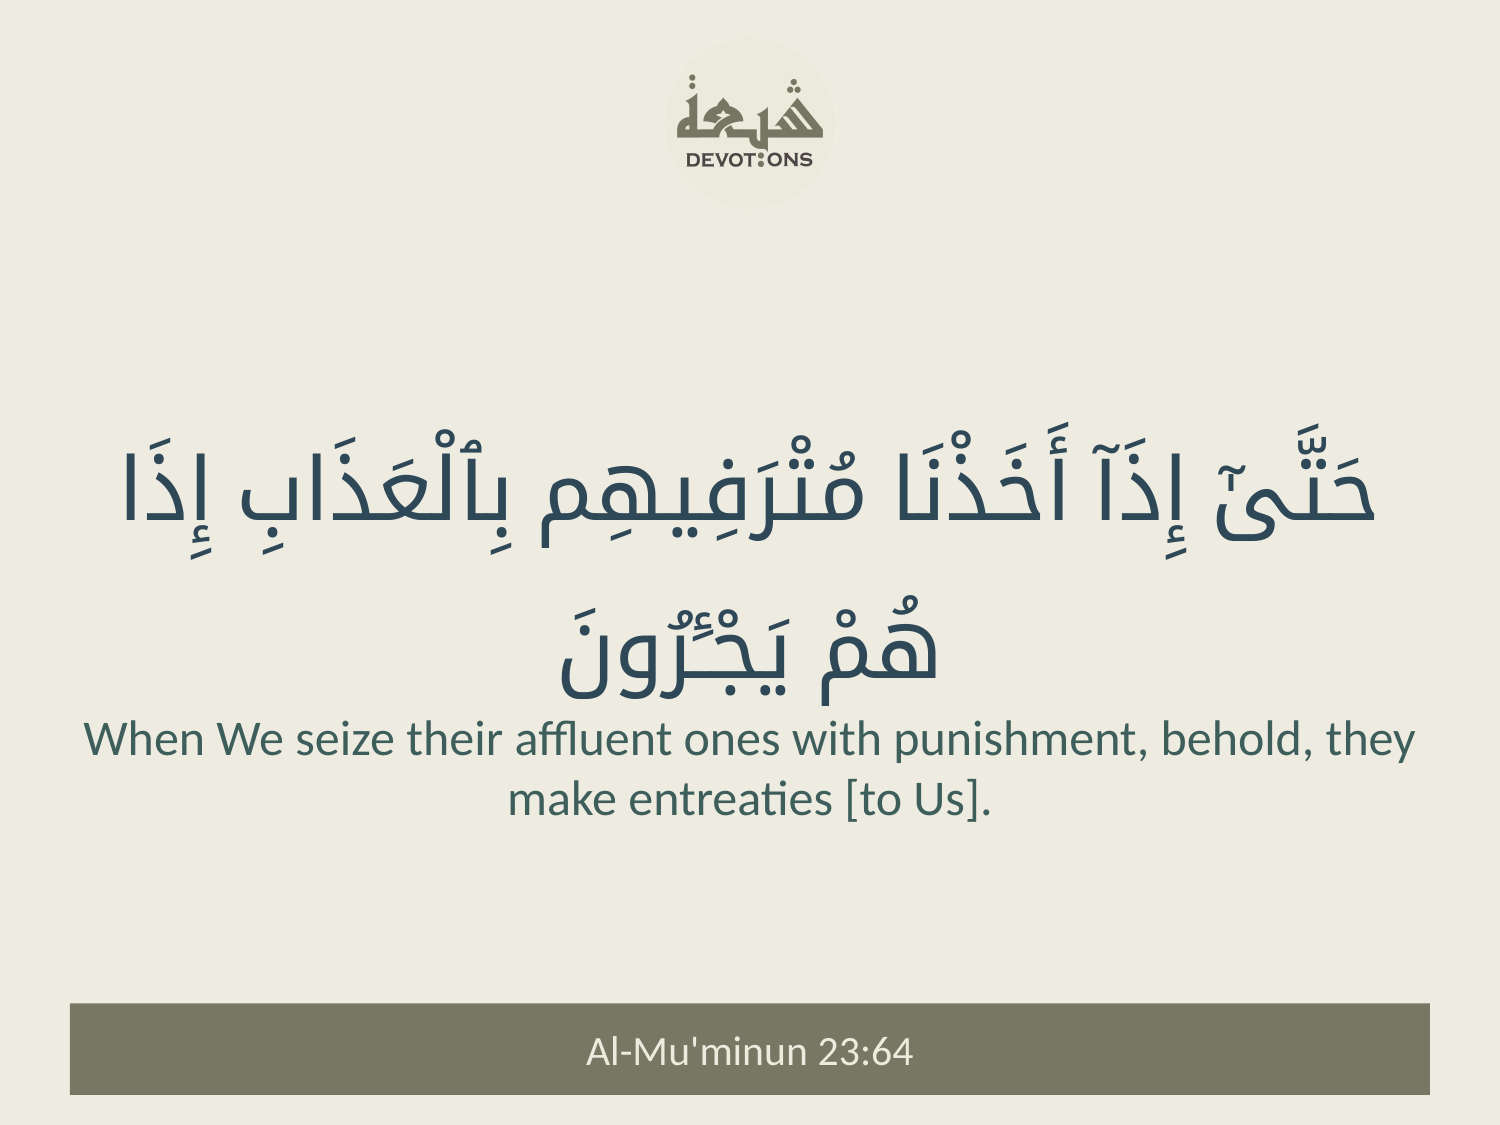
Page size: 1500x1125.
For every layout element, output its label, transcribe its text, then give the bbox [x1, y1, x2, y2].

picture [656, 29, 844, 203]
list Al-Mu'minun 23:64 [69, 1003, 1430, 1095]
list حَتَّىٰٓ إِذَآ أَخَذْنَا مُتْرَفِيهِم بِٱلْعَذَابِ إِذَا هُمْ يَجْـَٔرُونَ When We seize their affluent ones with punishment, behold, they make entreaties [to Us]. [69, 203, 1430, 1003]
